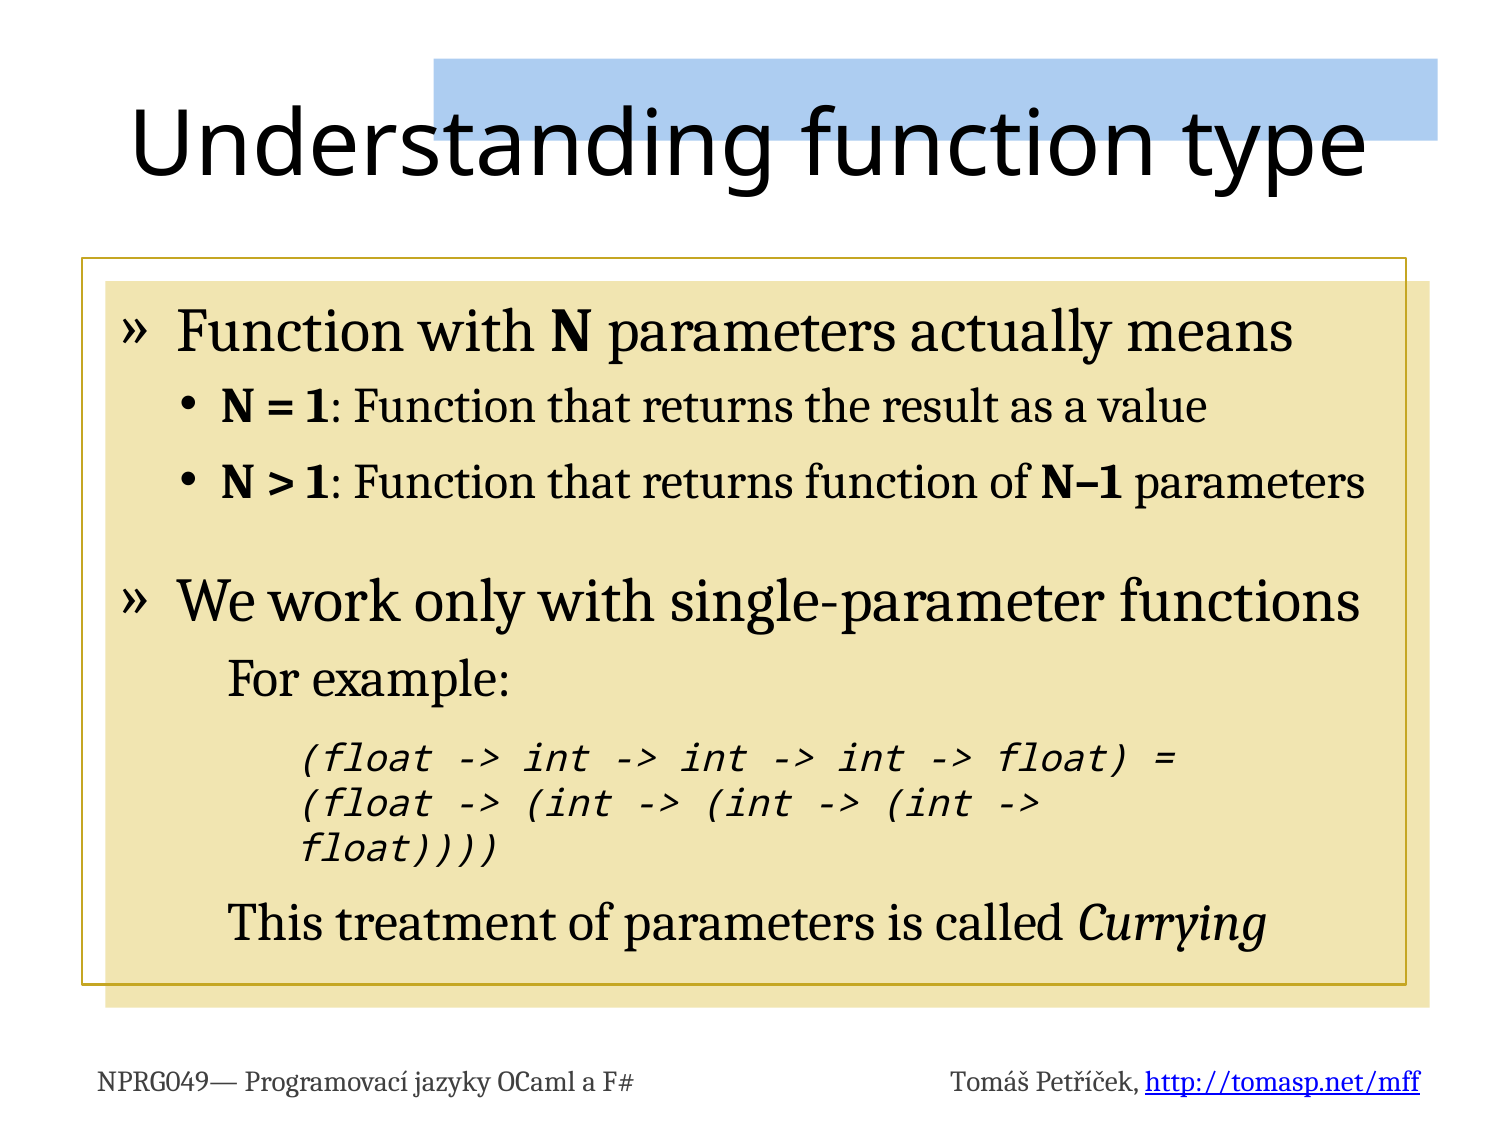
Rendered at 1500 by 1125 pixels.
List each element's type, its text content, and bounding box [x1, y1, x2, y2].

text_box (float -> int -> int -> int -> float) = (float -> (int -> (int -> (int -> float)))) [281, 726, 1231, 922]
list Function with N parameters actually means N = 1: Function that returns the result as a value N > 1: Function that returns function of N–1 parameters We work only with single-parameter functions For example: This treatment of parameters is called Currying [105, 281, 1454, 1005]
title Understanding function type [75, 45, 1425, 233]
